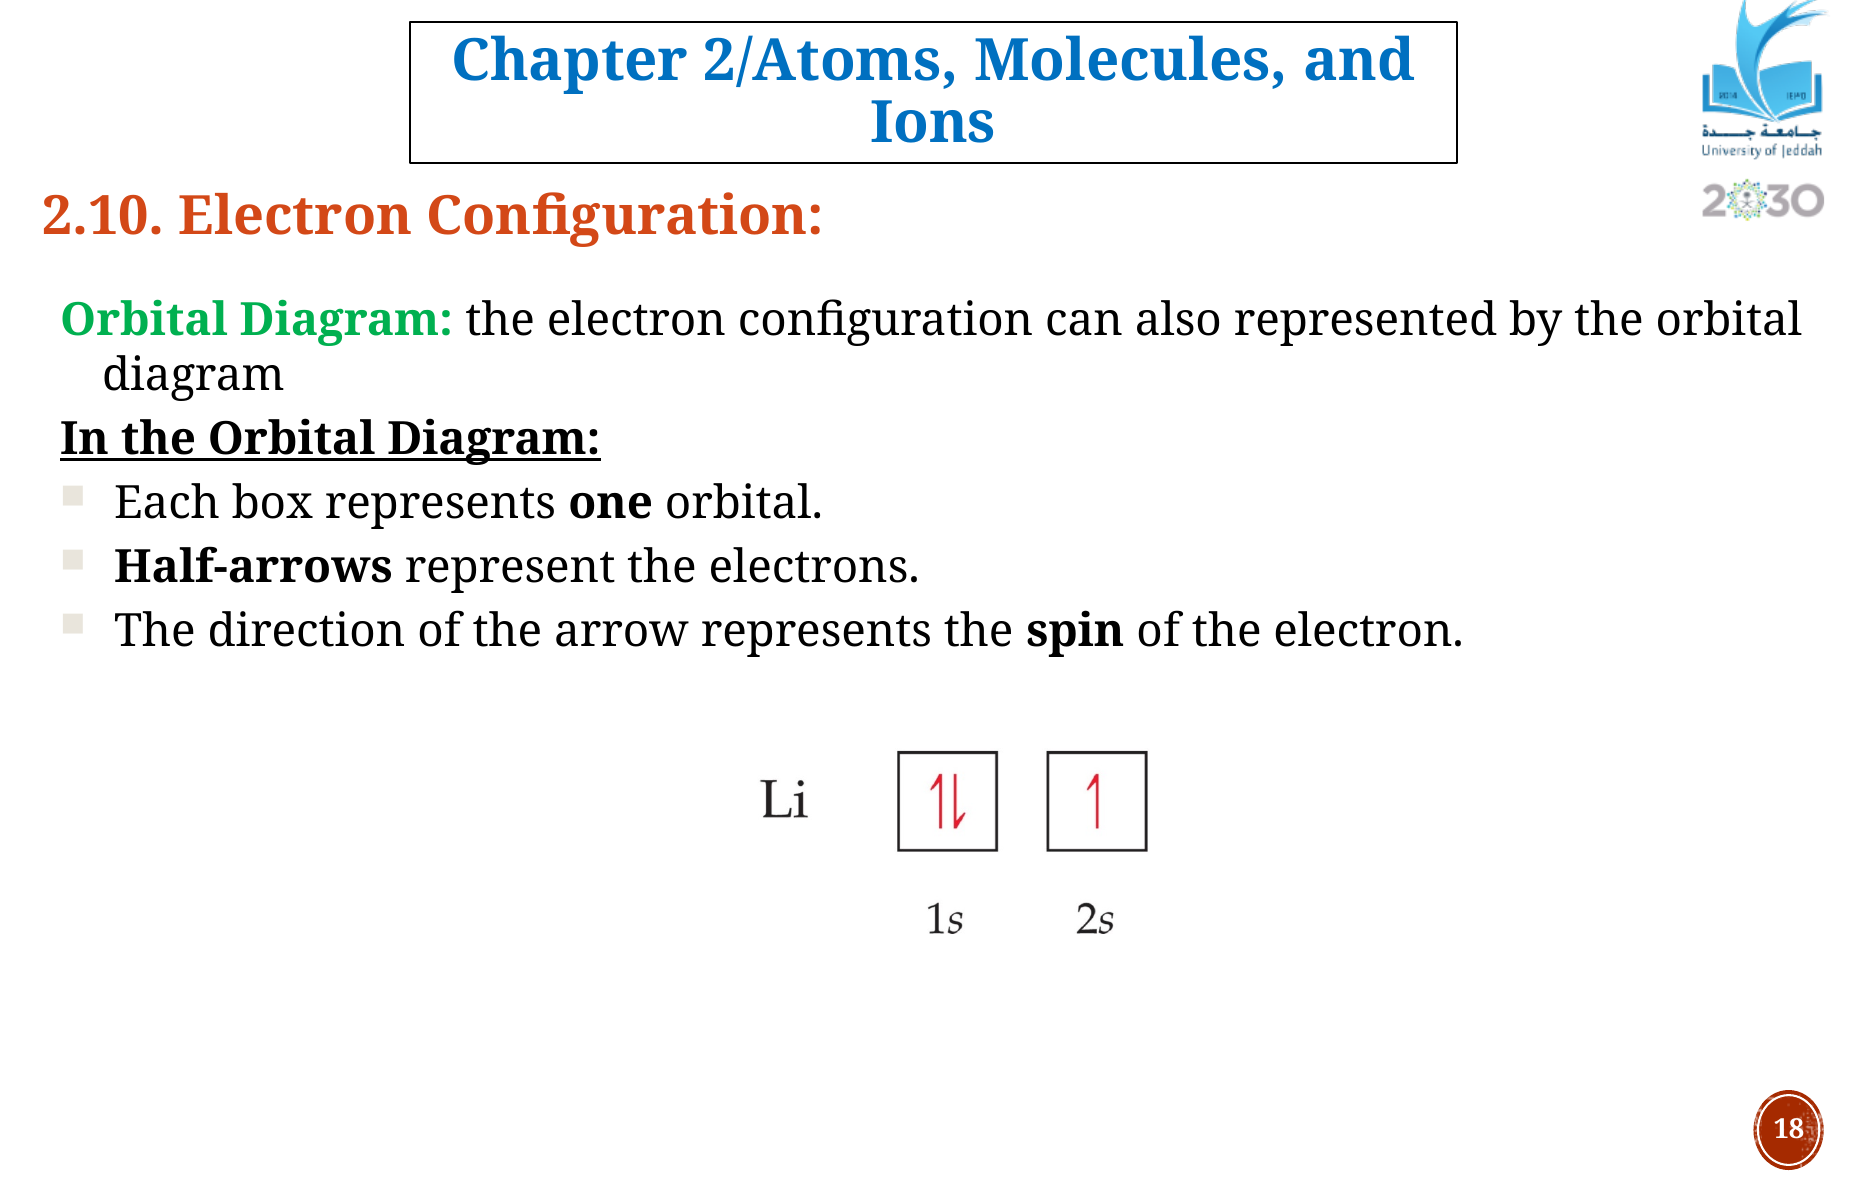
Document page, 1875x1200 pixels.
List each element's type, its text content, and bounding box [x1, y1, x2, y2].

slide_number 18 [1739, 1097, 1838, 1162]
text_box 2.10. Electron Configuration: [26, 173, 1150, 254]
text_box Chapter 2/Atoms, Molecules, and Ions [409, 21, 1458, 164]
picture [1681, 0, 1846, 227]
picture [757, 748, 1150, 934]
text_box Orbital Diagram: the electron configuration can also represented by the orbital diagram In the Orbital Diagram: Each box represents one orbital. Half-arrows represent the electrons. The direction of the arrow represents the spin of the electron. [27, 282, 1824, 627]
